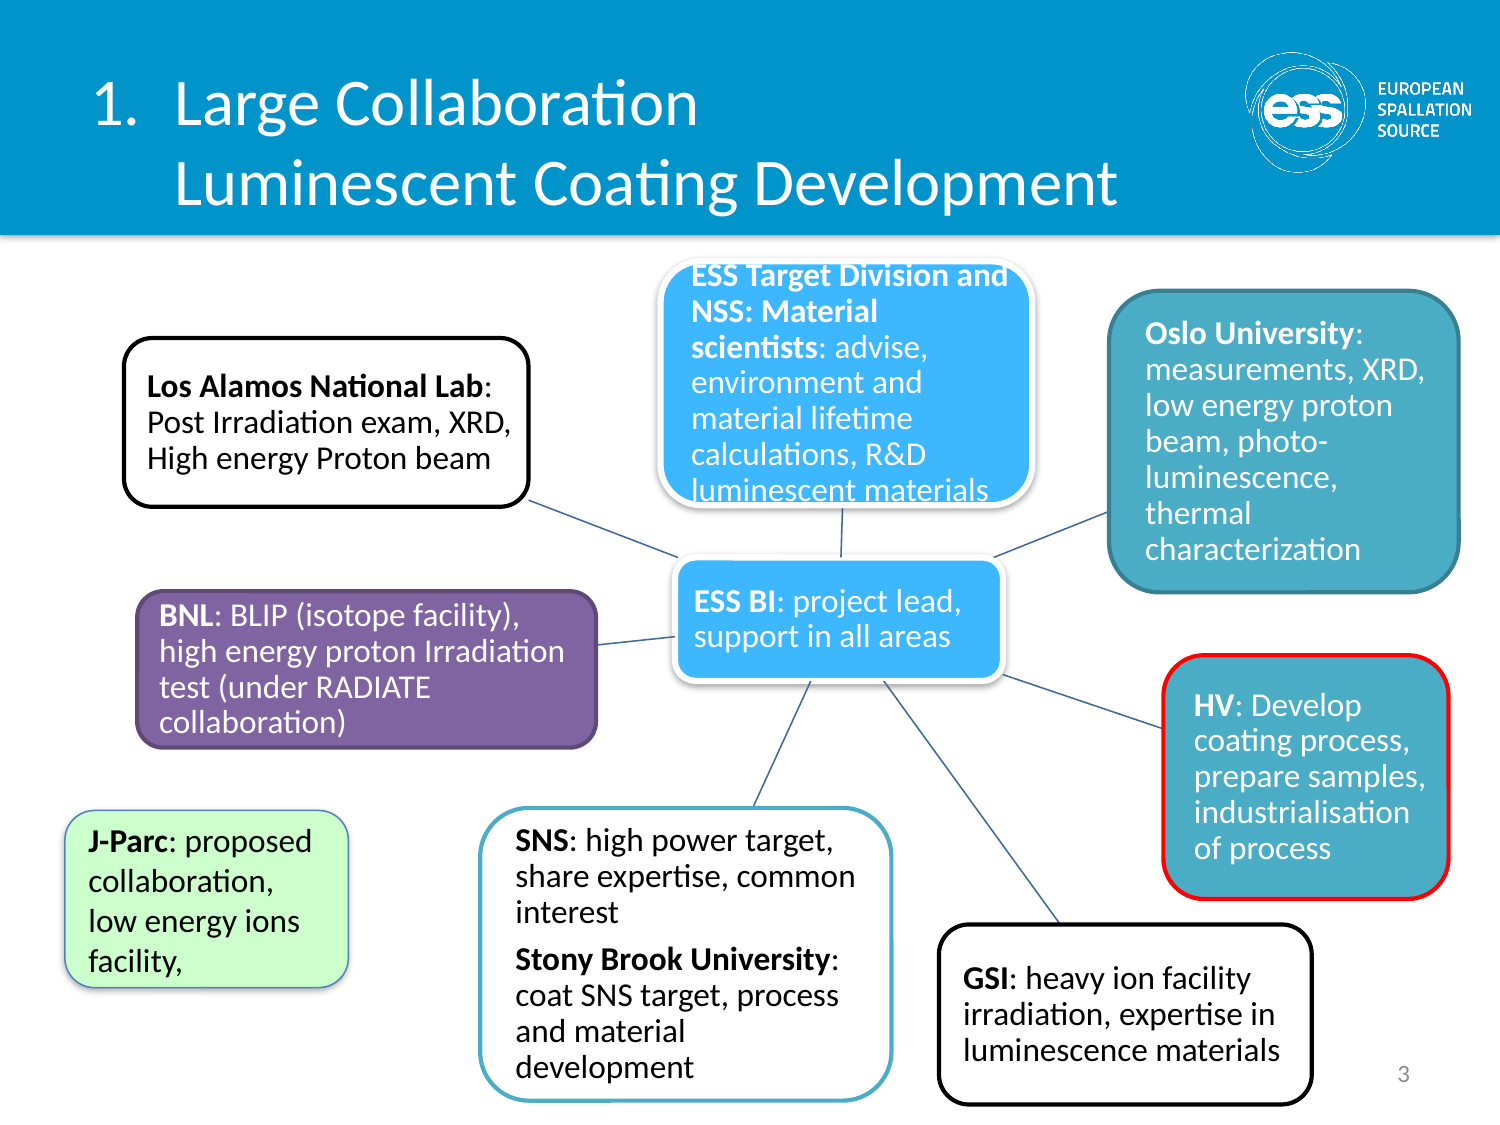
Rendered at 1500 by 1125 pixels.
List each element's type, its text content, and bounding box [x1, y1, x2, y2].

picture [1400, 83, 1407, 94]
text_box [23, 228, 1495, 1125]
picture [1398, 109, 1406, 115]
picture [1409, 104, 1415, 115]
picture [1423, 83, 1430, 94]
picture [1418, 104, 1423, 115]
picture [1422, 125, 1428, 134]
title Large Collaboration Luminescent Coating Development [75, 45, 1247, 227]
picture [1379, 83, 1385, 94]
picture [1436, 104, 1444, 115]
picture [1454, 83, 1458, 94]
picture [1264, 94, 1342, 127]
picture [1389, 104, 1393, 115]
picture [1443, 86, 1450, 93]
picture [1432, 125, 1438, 136]
